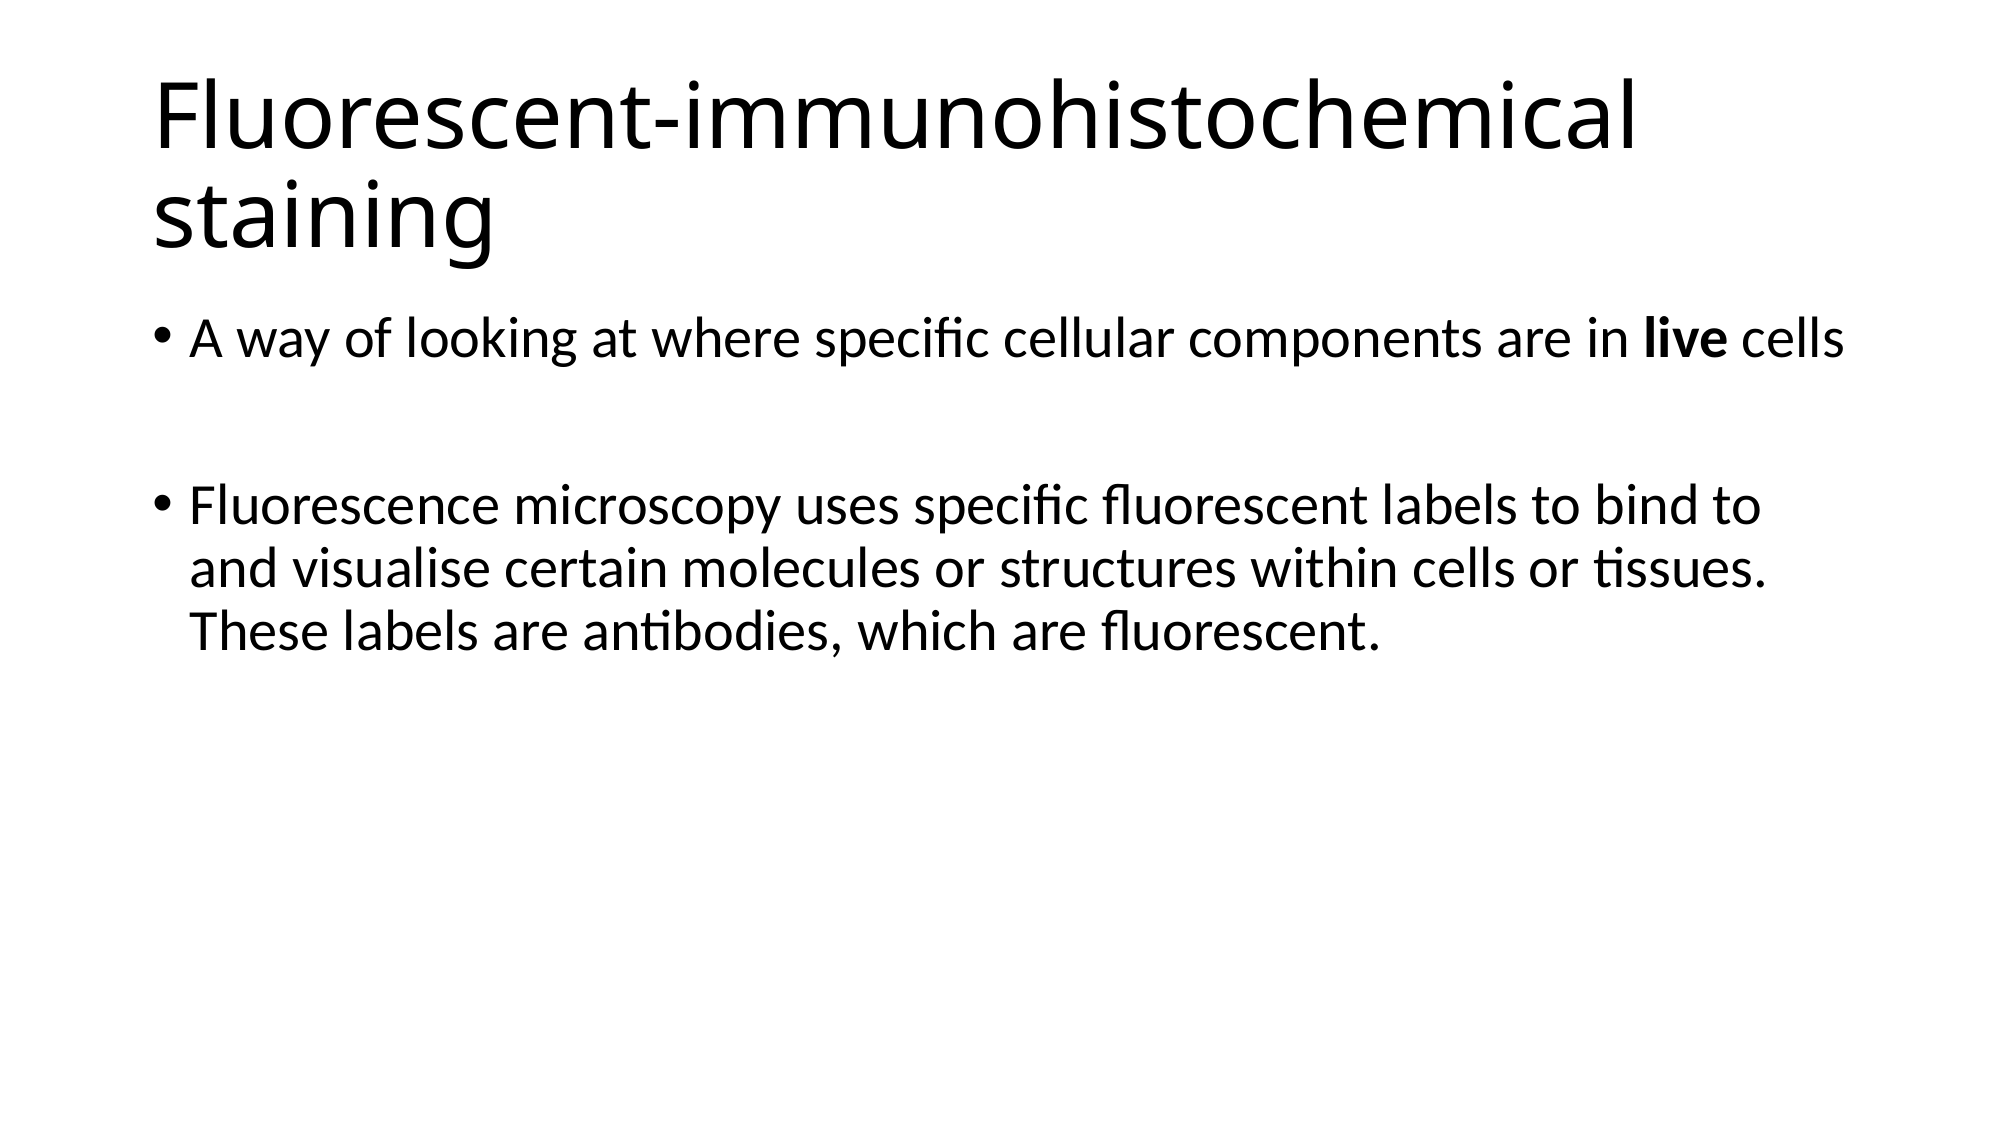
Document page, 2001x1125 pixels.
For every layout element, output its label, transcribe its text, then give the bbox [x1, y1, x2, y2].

title Fluorescent-immunohistochemical staining [137, 59, 1863, 278]
list A way of looking at where specific cellular components are in live cells Fluorescence microscopy uses specific fluorescent labels to bind to and visualise certain molecules or structures within cells or tissues. These labels are antibodies, which are fluorescent. [137, 299, 1863, 1014]
